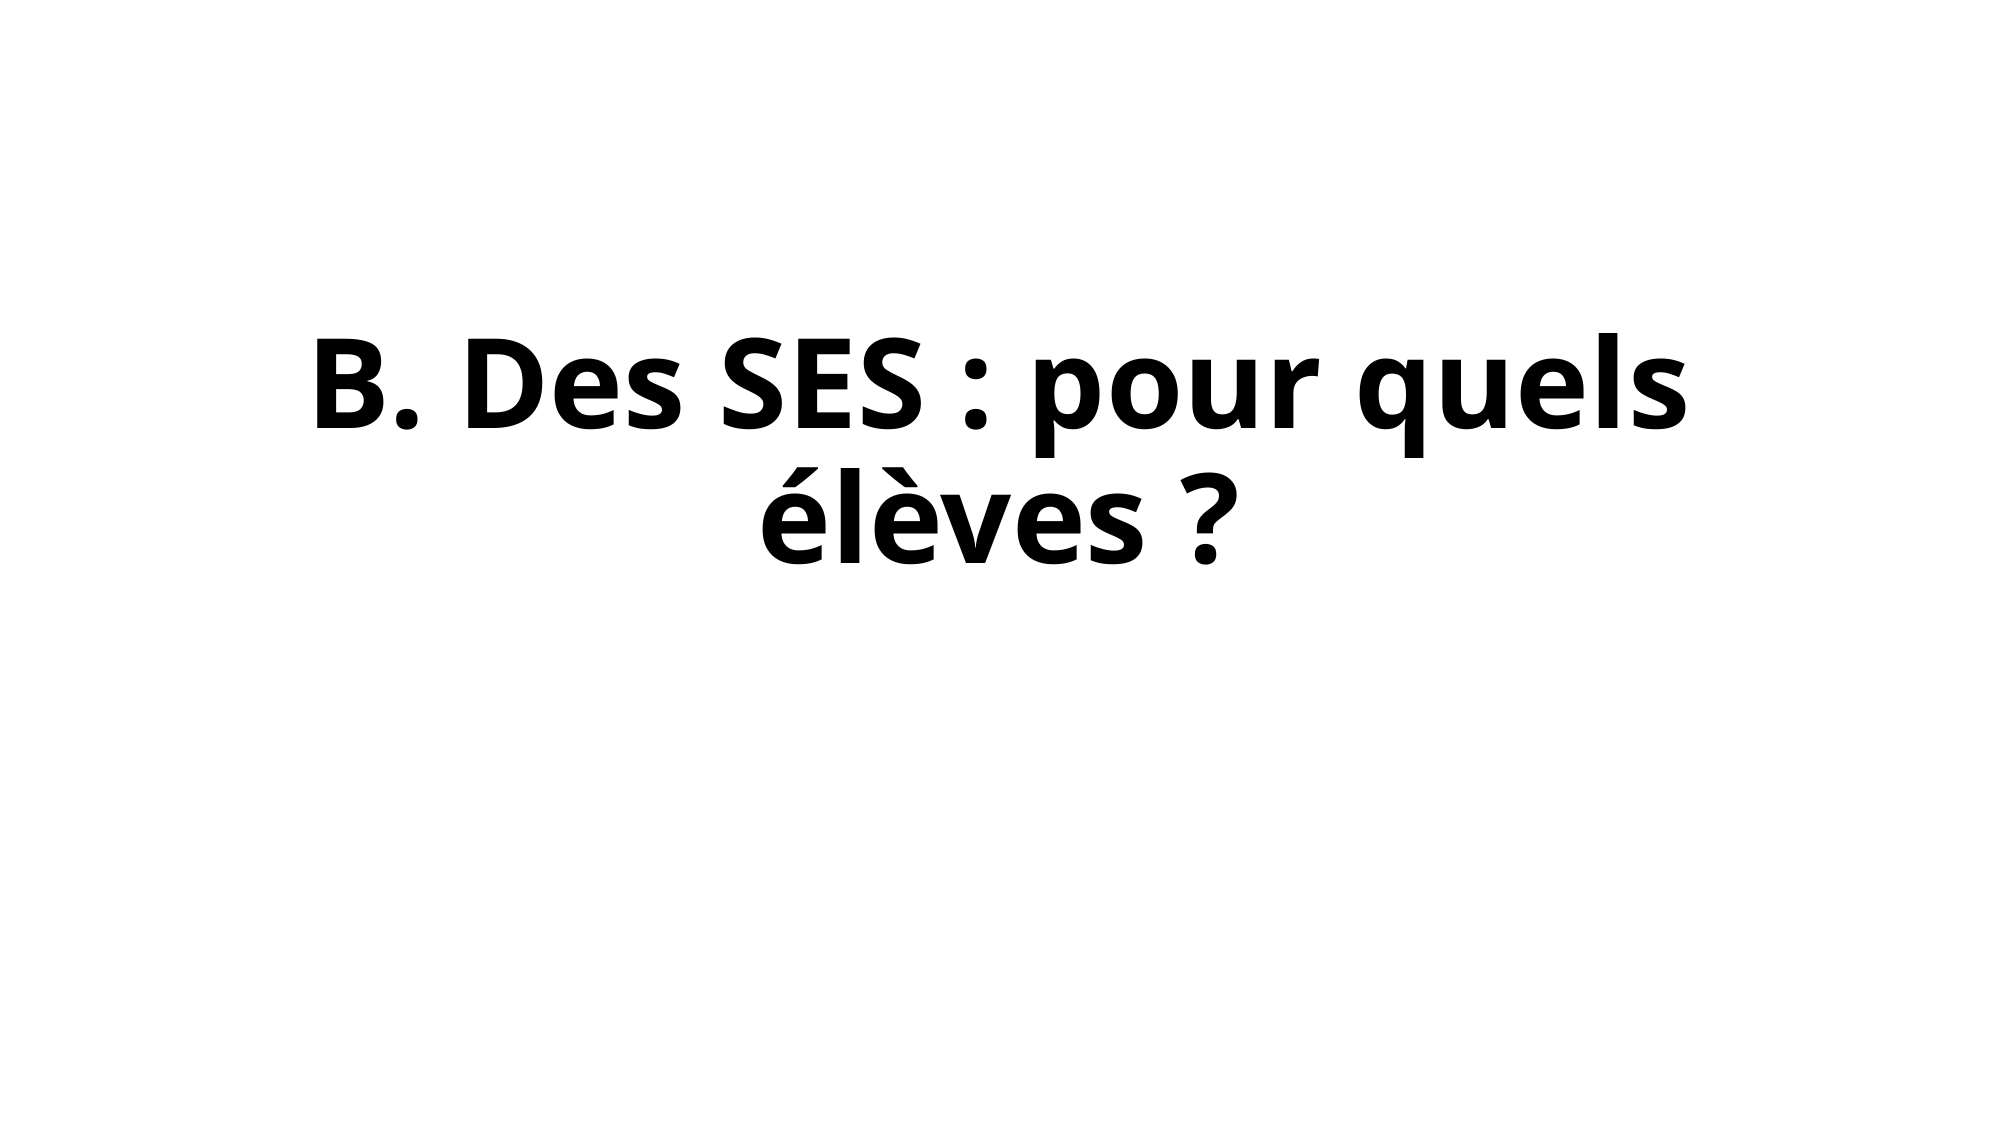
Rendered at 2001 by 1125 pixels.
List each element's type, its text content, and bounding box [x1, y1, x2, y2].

title B. Des SES : pour quels élèves ? [136, 280, 1862, 749]
